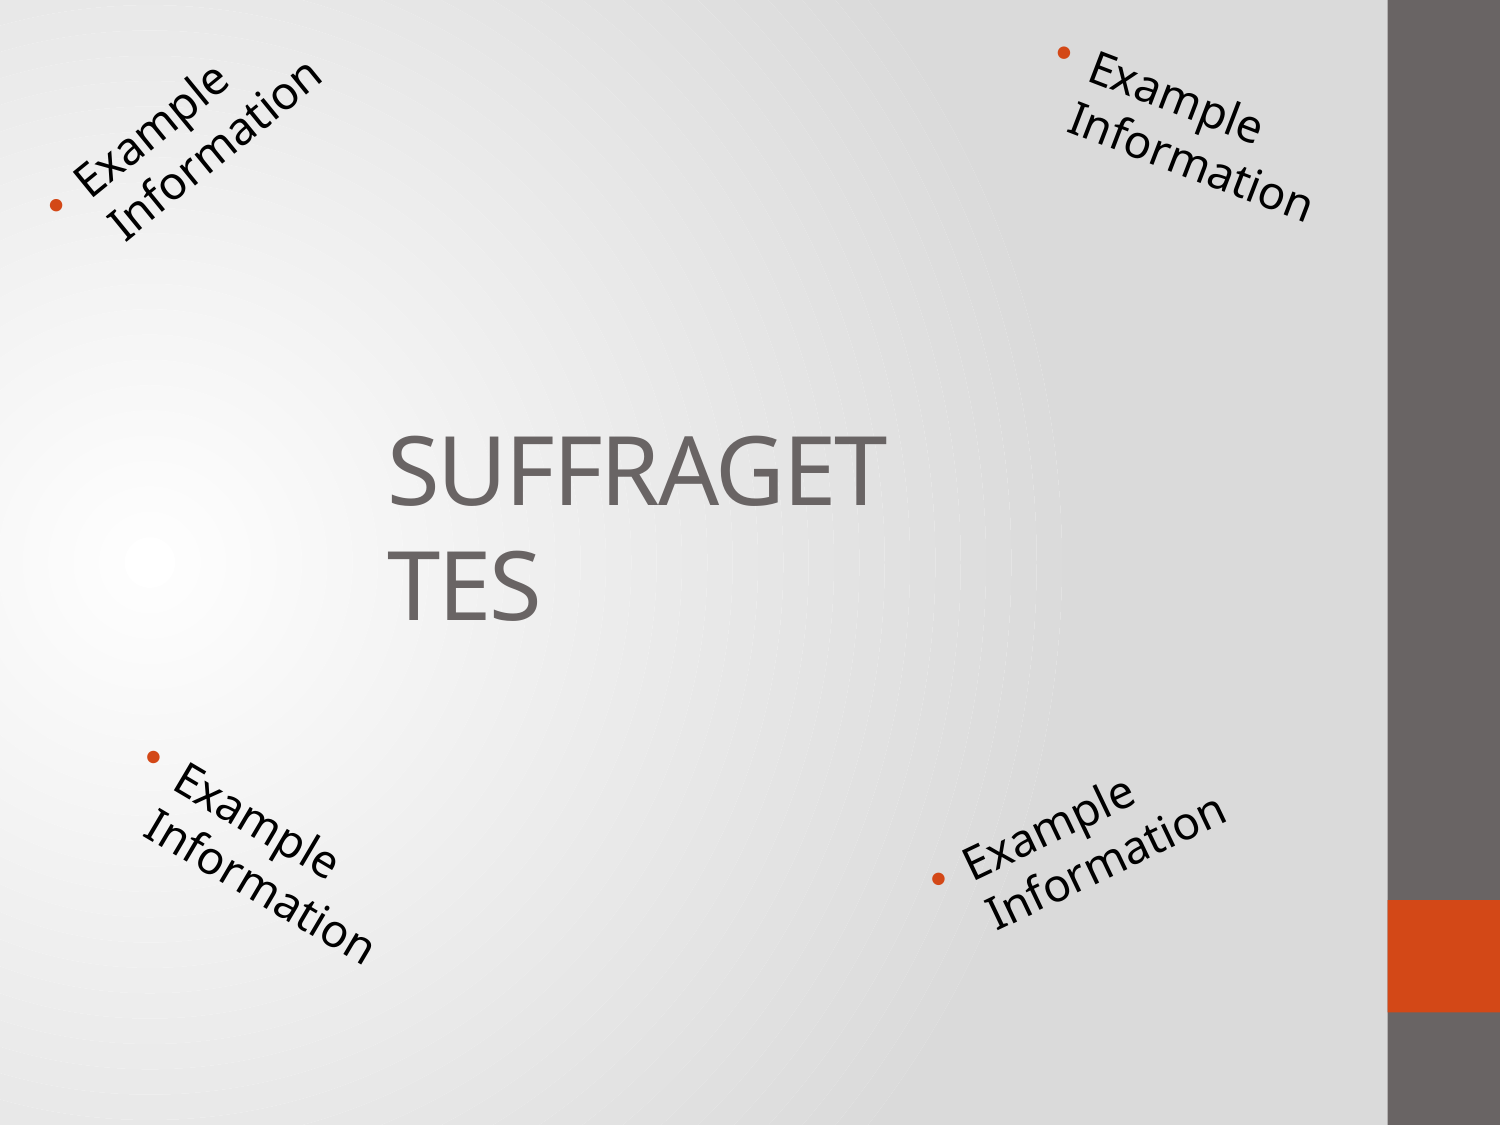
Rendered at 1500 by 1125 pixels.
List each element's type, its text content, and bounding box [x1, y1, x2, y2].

text_box Example Information [927, 4, 1413, 436]
text_box Example Information [885, 691, 1381, 1125]
title SUFFRAGETTES [371, 430, 939, 619]
text_box Example Information [0, 705, 482, 1125]
list Example Information [1, 0, 507, 443]
